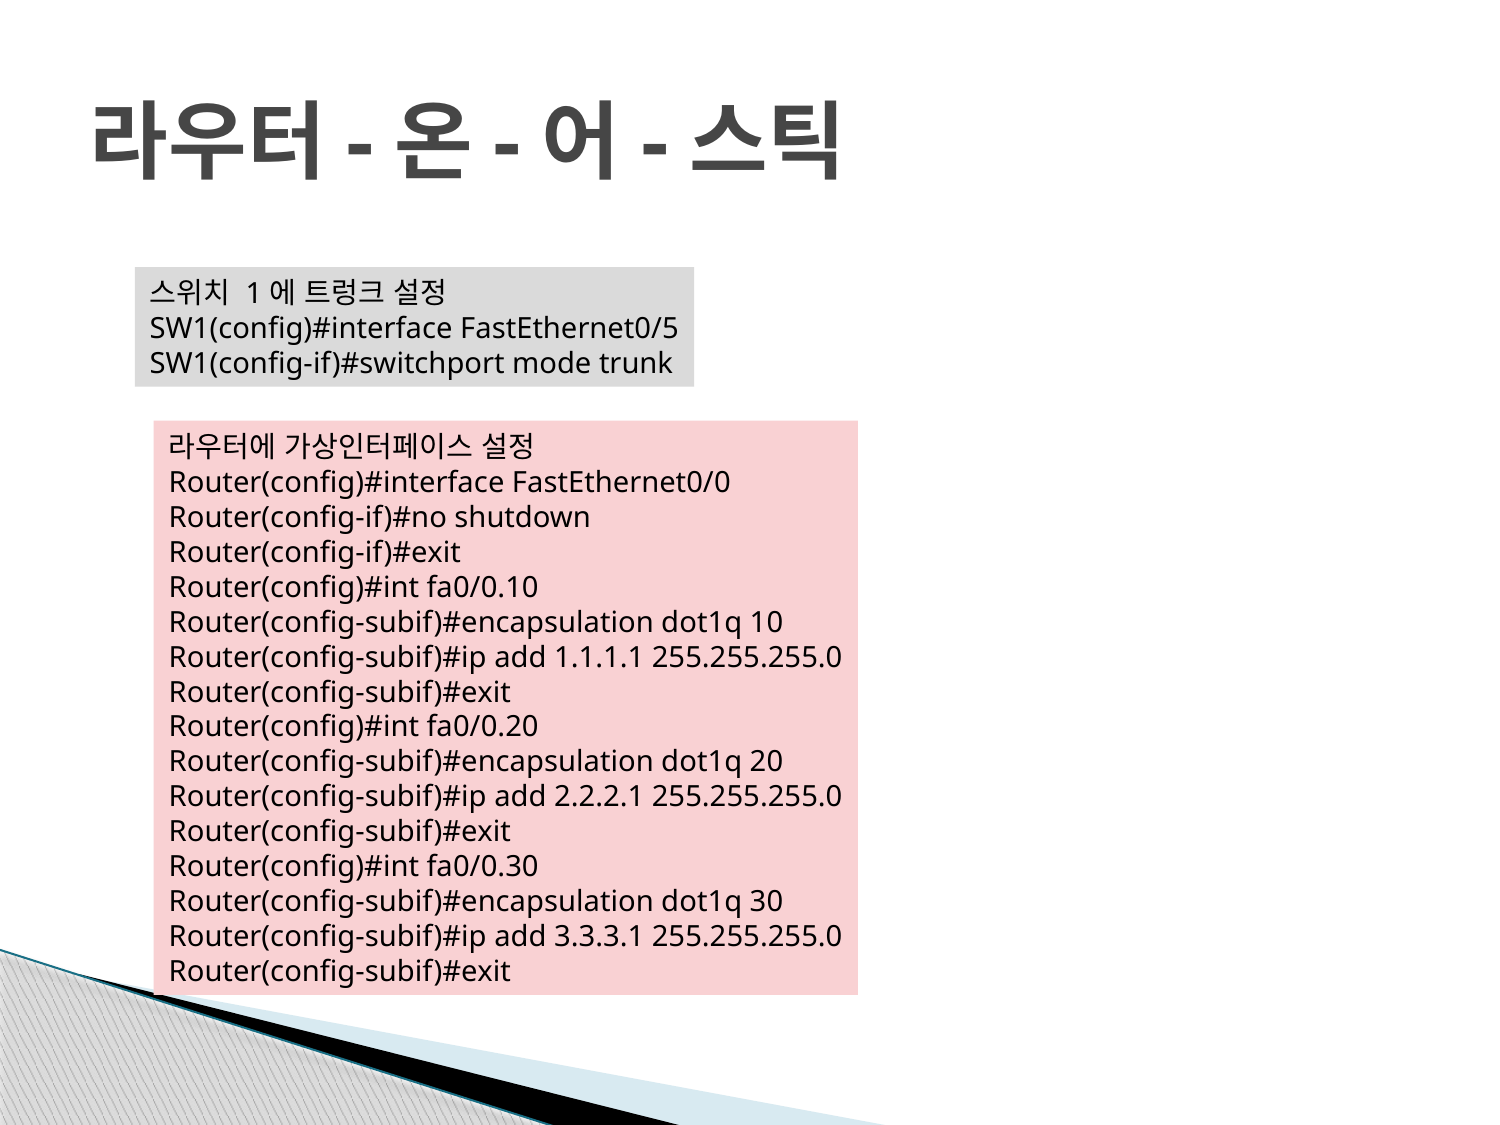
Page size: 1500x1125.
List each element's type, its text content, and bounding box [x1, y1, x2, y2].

title 라우터-온-어-스틱 [75, 45, 1425, 233]
text_box 라우터에 가상인터페이스 설정 Router(config)#interface FastEthernet0/0 Router(config-if)#no shutdown Router(config-if)#exit Router(config)#int fa0/0.10 Router(config-subif)#encapsulation dot1q 10 Router(config-subif)#ip add 1.1.1.1 255.255.255.0 Router(config-subif)#exit Router(config)#int fa0/0.20 Router(config-subif)#encapsulation dot1q 20 Router(config-subif)#ip add 2.2.2.1 255.255.255.0 Router(config-subif)#exit Router(config)#int fa0/0.30 Router(config-subif)#encapsulation dot1q 30 Router(config-subif)#ip add 3.3.3.1 255.255.255.0 Router(config-subif)#exit [153, 420, 858, 995]
text_box 스위치 1에 트렁크 설정 SW1(config)#interface FastEthernet0/5 SW1(config-if)#switchport mode trunk [134, 267, 695, 387]
